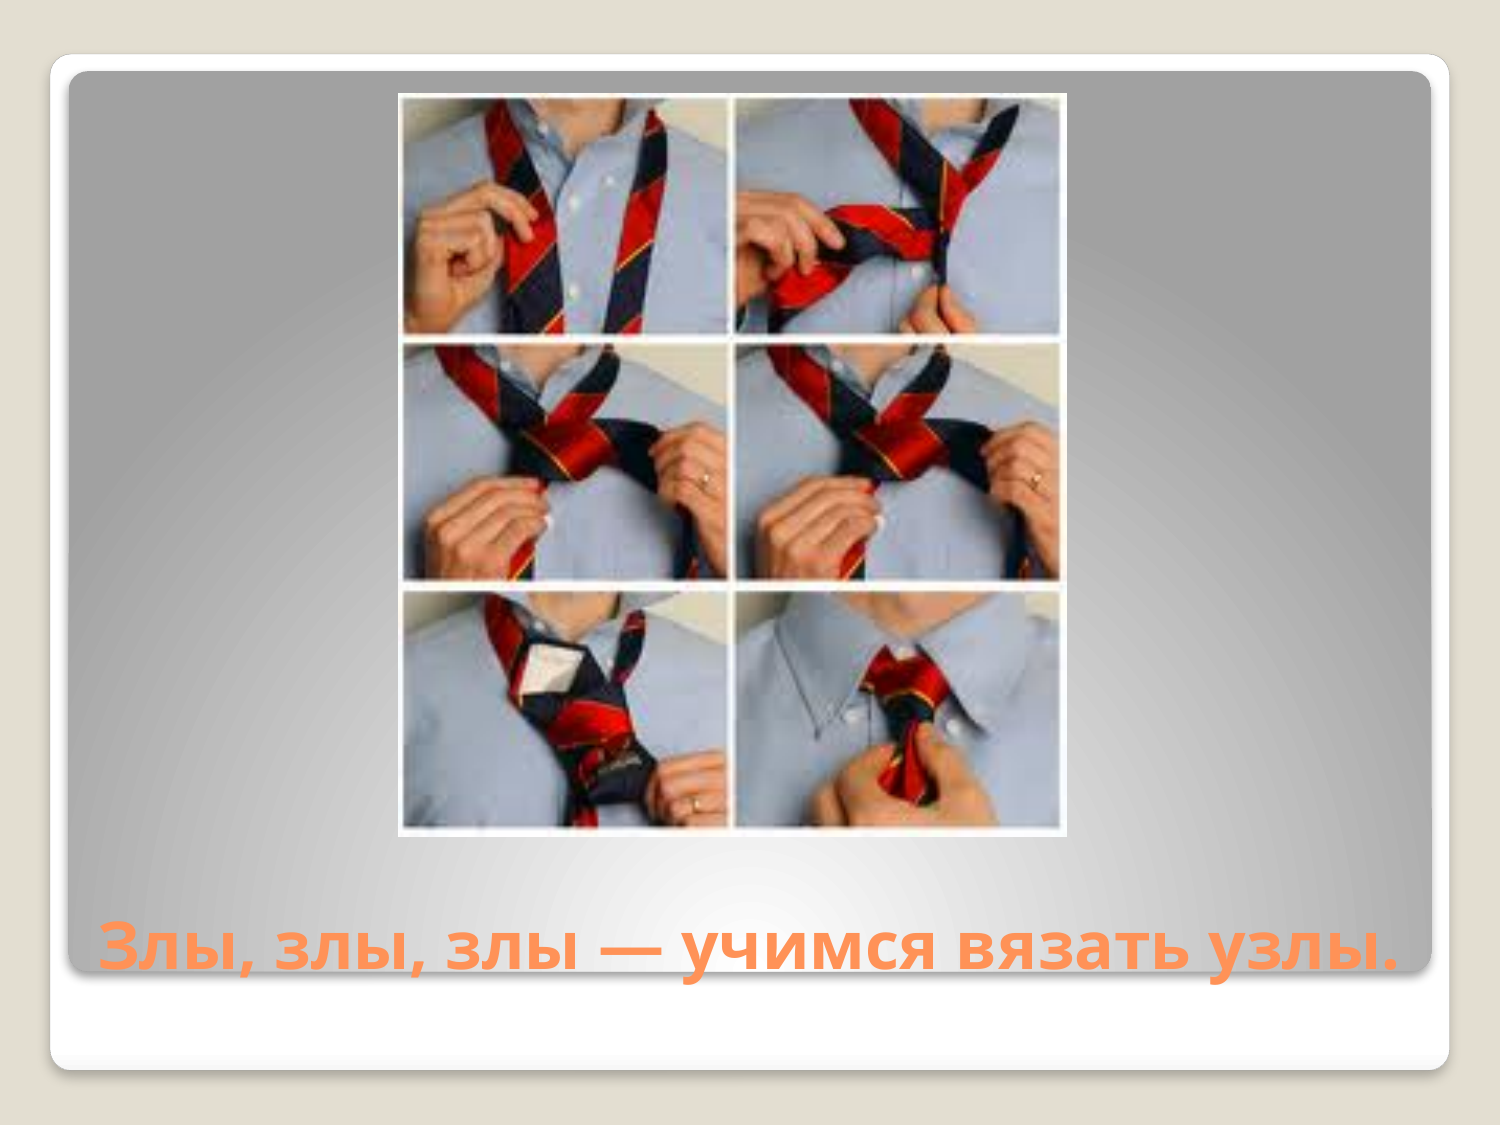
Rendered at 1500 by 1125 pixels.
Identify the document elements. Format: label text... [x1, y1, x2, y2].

picture [398, 93, 1067, 838]
title Злы, злы, злы — учимся вязать узлы. [82, 817, 1425, 991]
